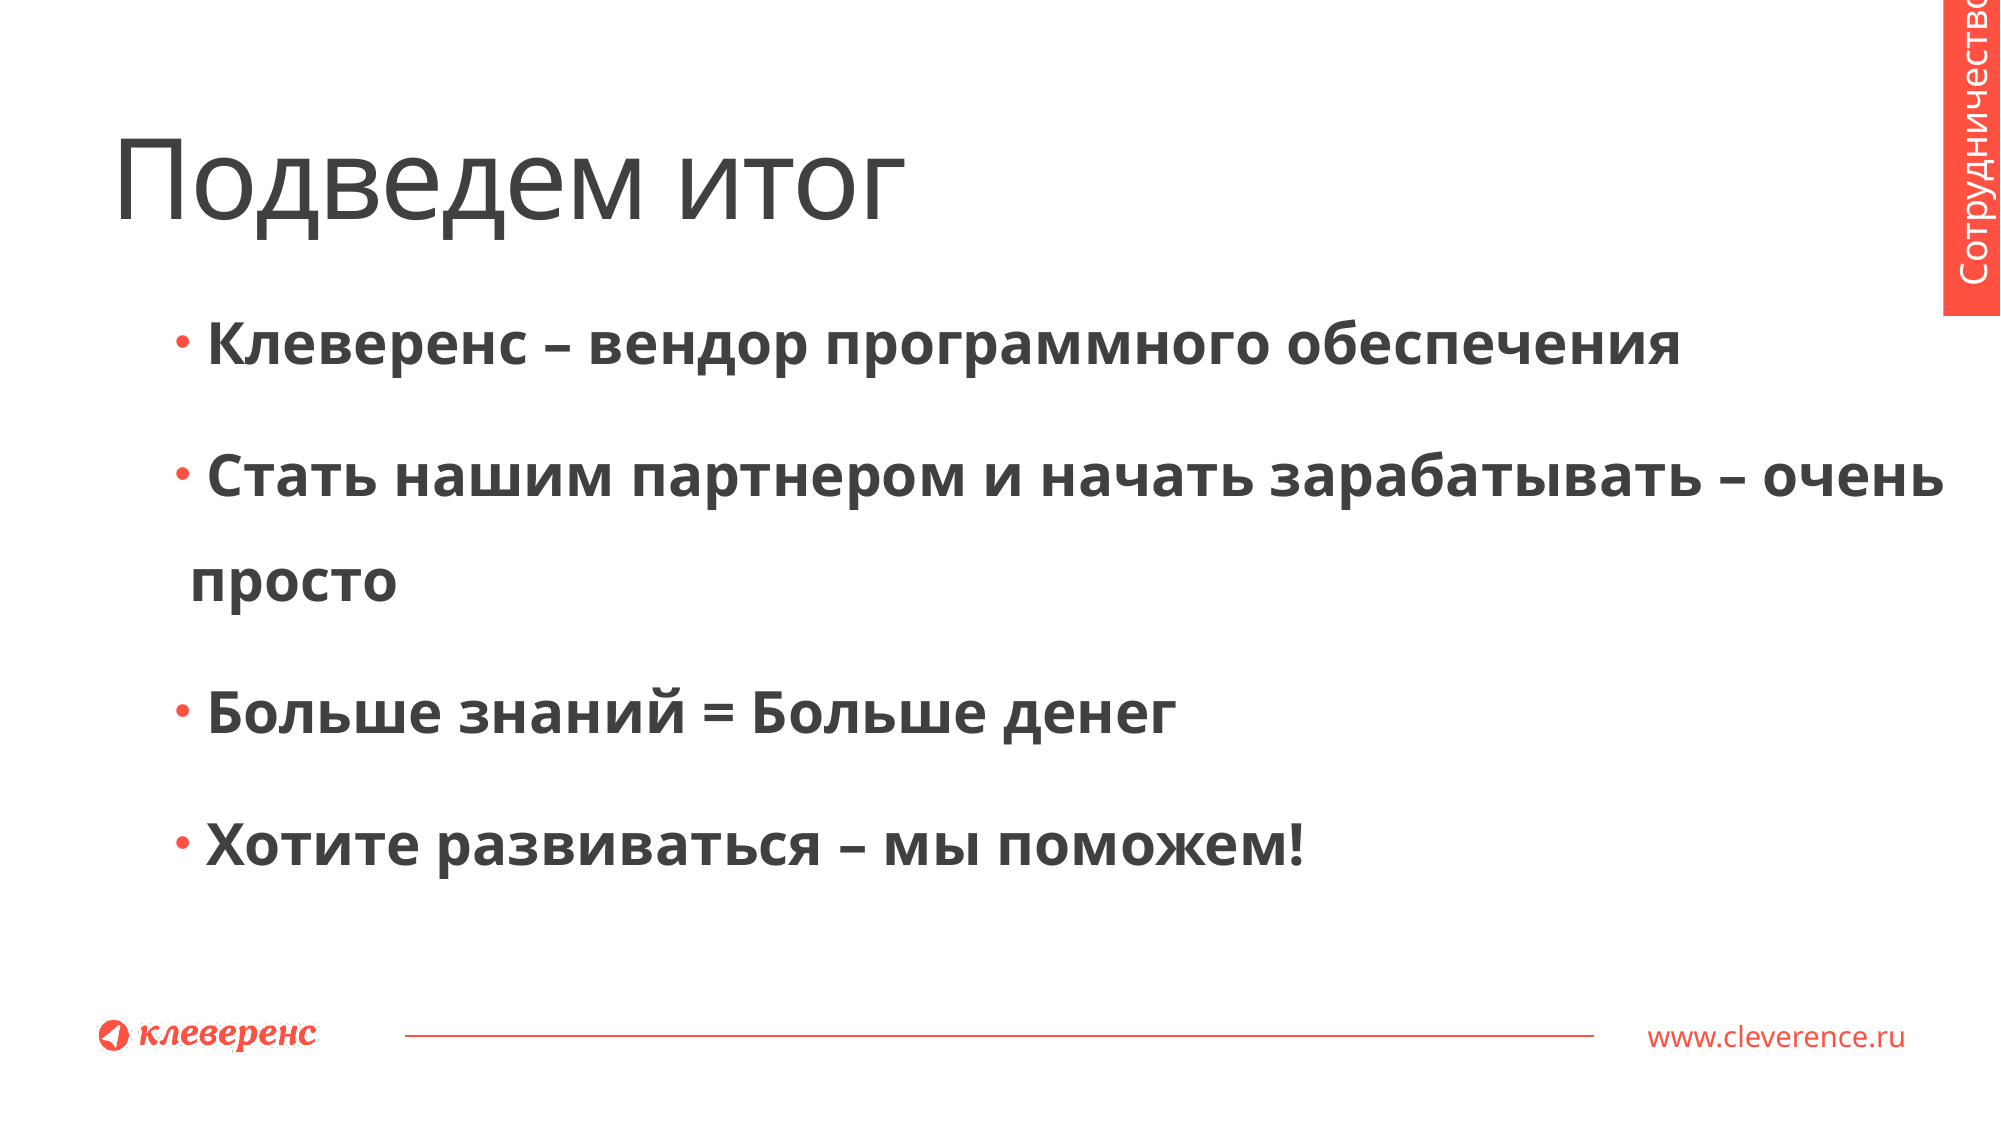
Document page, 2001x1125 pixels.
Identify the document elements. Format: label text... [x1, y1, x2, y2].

text_box Сотрудничество [1943, 0, 2000, 316]
title Подведем итог [95, 109, 1906, 262]
text_box Клеверенс – вендор программного обеспечения Стать нашим партнером и начать зарабатывать – очень просто Больше знаний = Больше денег Хотите развиваться – мы поможем! [159, 216, 1965, 1017]
text_box www.cleverence.ru [1632, 1017, 1921, 1061]
picture [95, 1016, 320, 1055]
